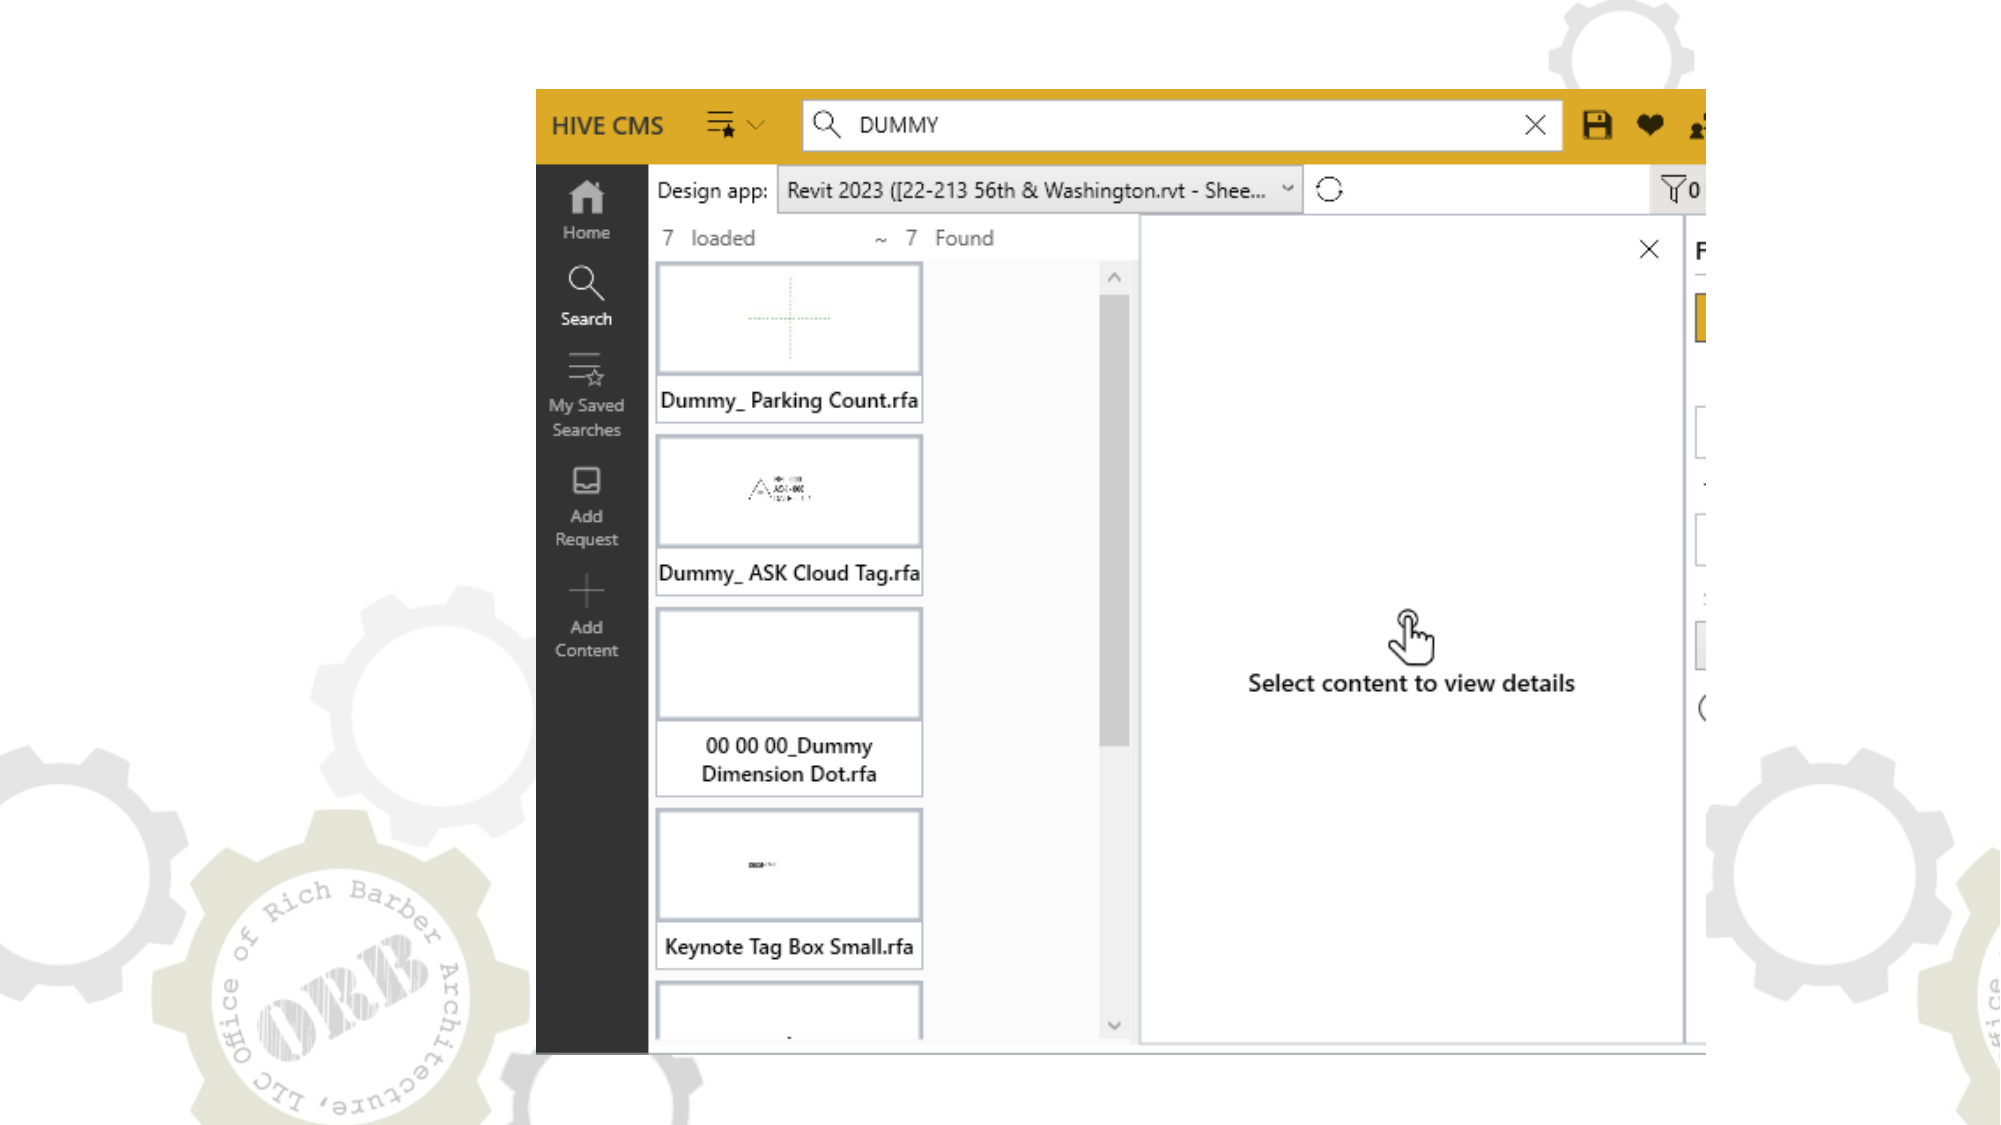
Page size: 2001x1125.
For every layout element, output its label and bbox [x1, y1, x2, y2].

picture [536, 89, 1706, 1055]
